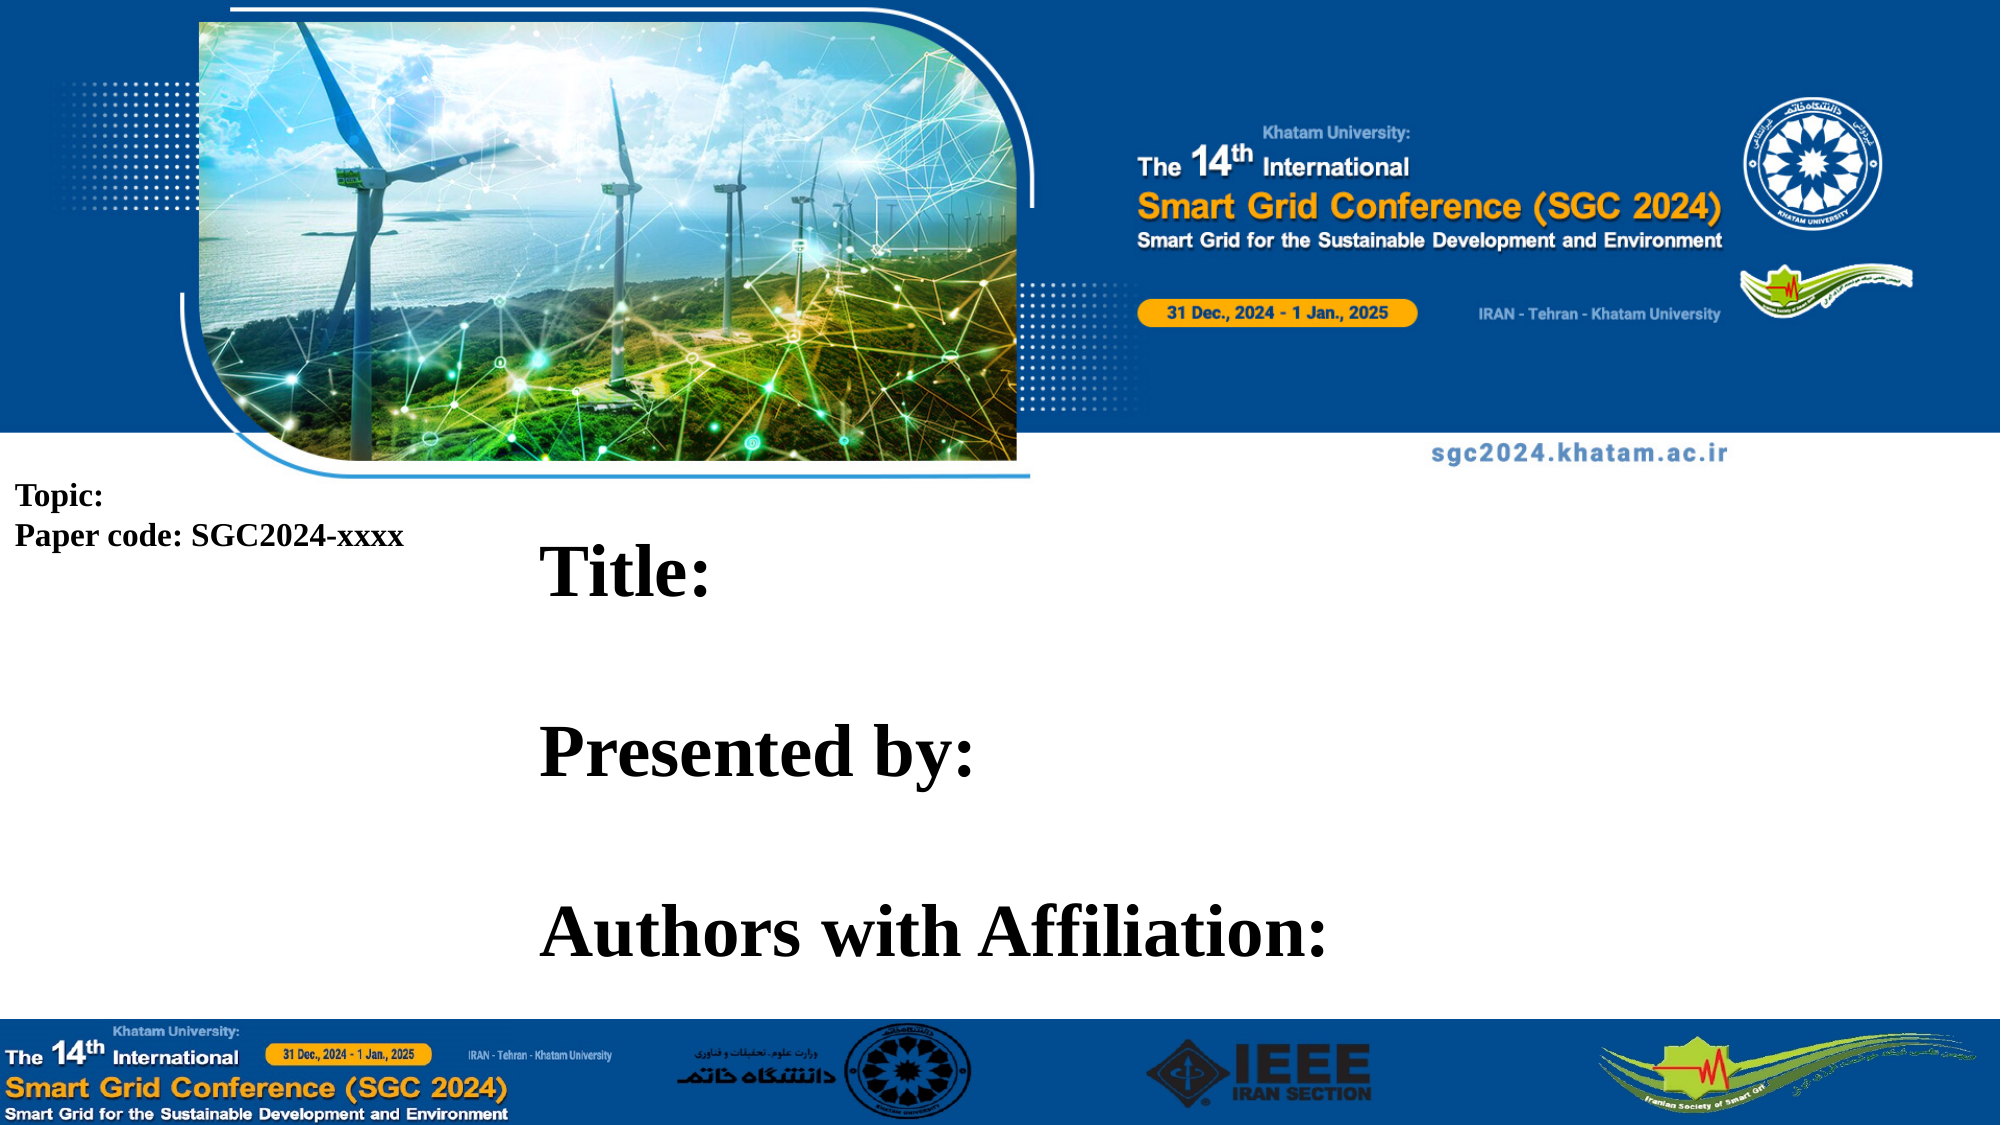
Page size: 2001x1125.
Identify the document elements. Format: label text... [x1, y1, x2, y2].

text_box Topic: Paper code: SGC2024-xxxx [0, 466, 431, 561]
picture [0, 1019, 2000, 1125]
picture [0, 0, 2000, 486]
title Title: Presented by: Authors with Affiliation: [525, 514, 1507, 992]
